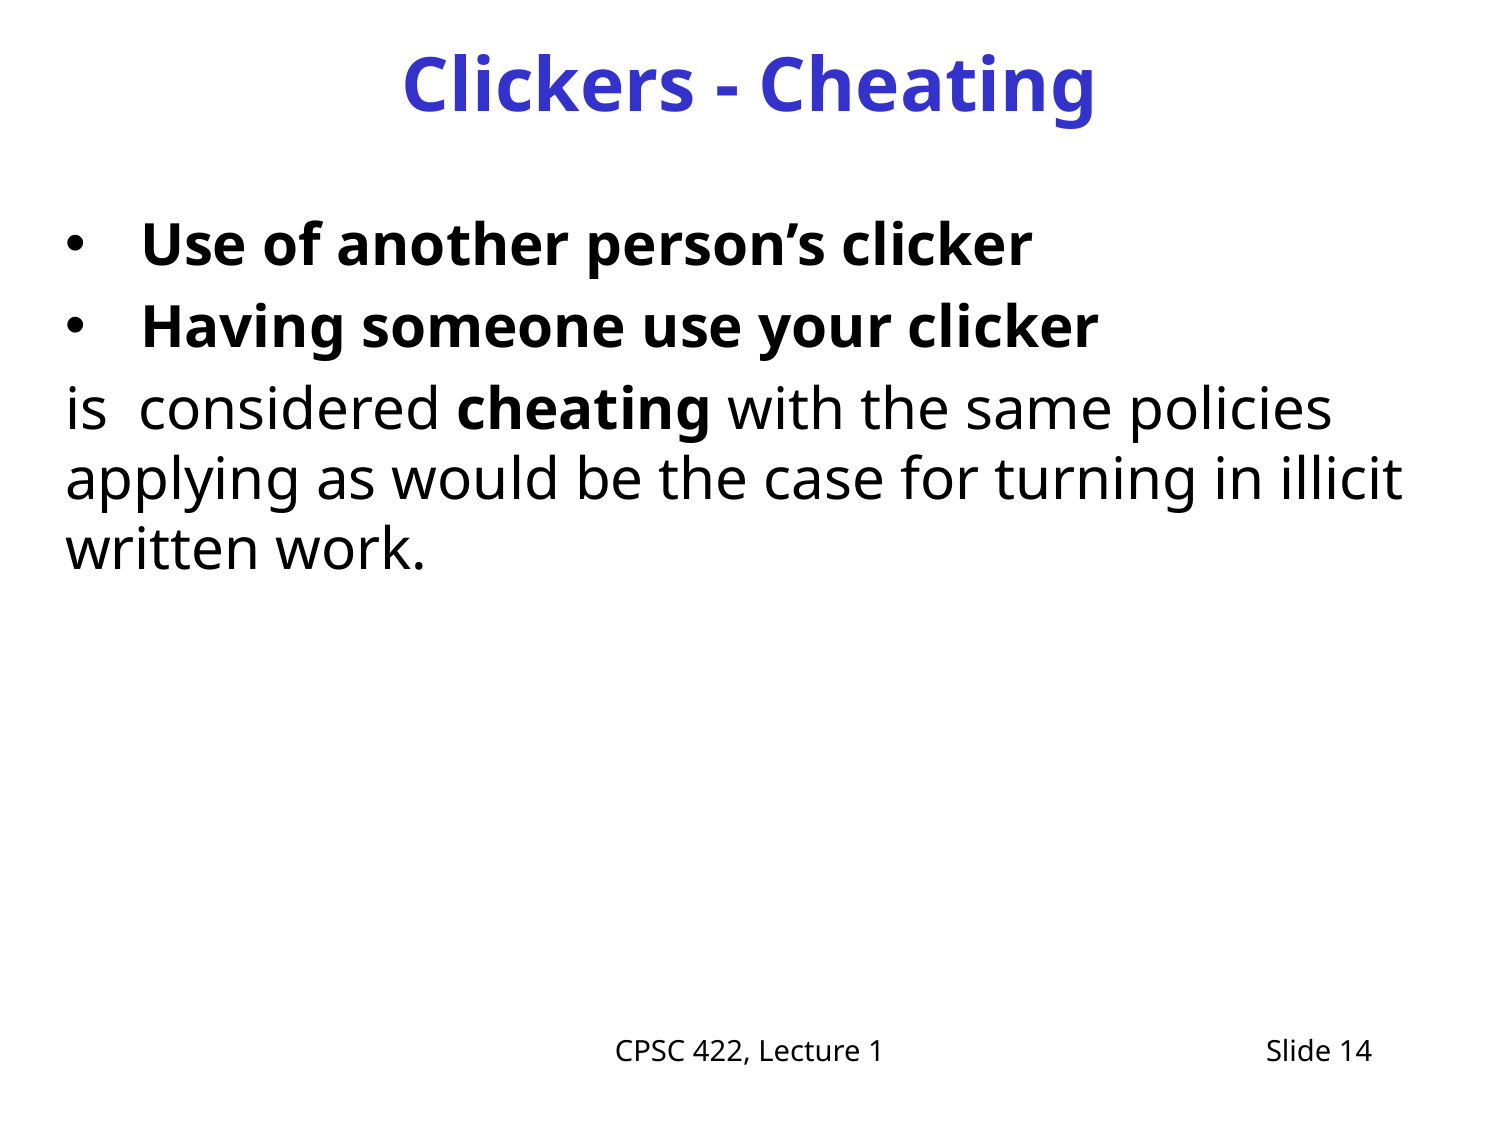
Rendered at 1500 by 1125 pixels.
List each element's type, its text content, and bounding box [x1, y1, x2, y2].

footer CPSC 422, Lecture 1 [512, 1024, 988, 1101]
list Use of another person’s clicker Having someone use your clicker is considered cheating with the same policies applying as would be the case for turning in illicit written work. [49, 199, 1438, 938]
title Clickers - Cheating [49, 24, 1451, 138]
slide_number Slide 14 [1074, 1024, 1388, 1101]
